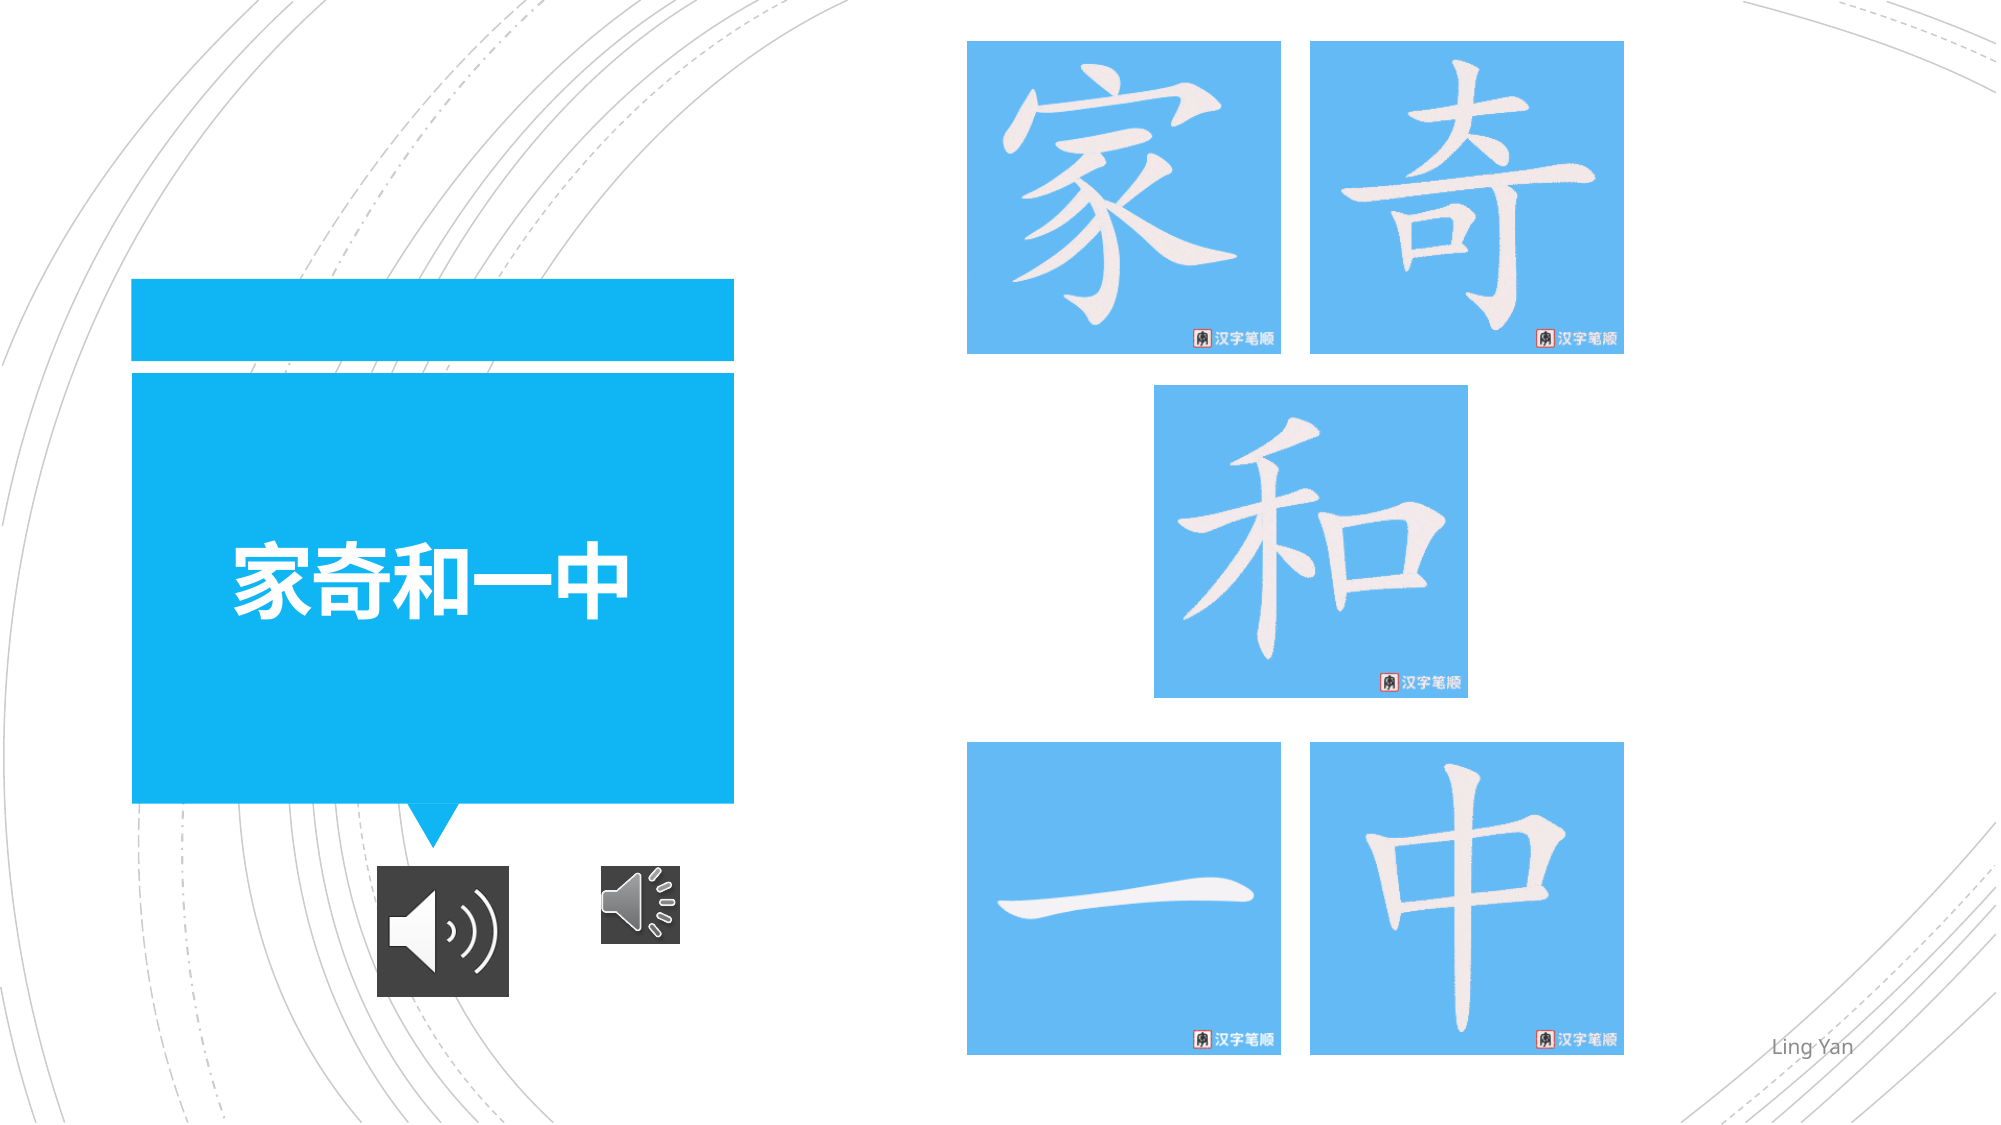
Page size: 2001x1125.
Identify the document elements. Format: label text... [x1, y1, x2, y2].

picture [600, 864, 681, 945]
picture [967, 40, 1281, 354]
picture [1310, 40, 1624, 354]
picture [1154, 385, 1468, 699]
picture [967, 741, 1281, 1055]
picture [376, 864, 511, 999]
title 家奇和一中 [145, 385, 720, 789]
picture [1310, 741, 1624, 1055]
footer Ling Yan [131, 1021, 1869, 1074]
